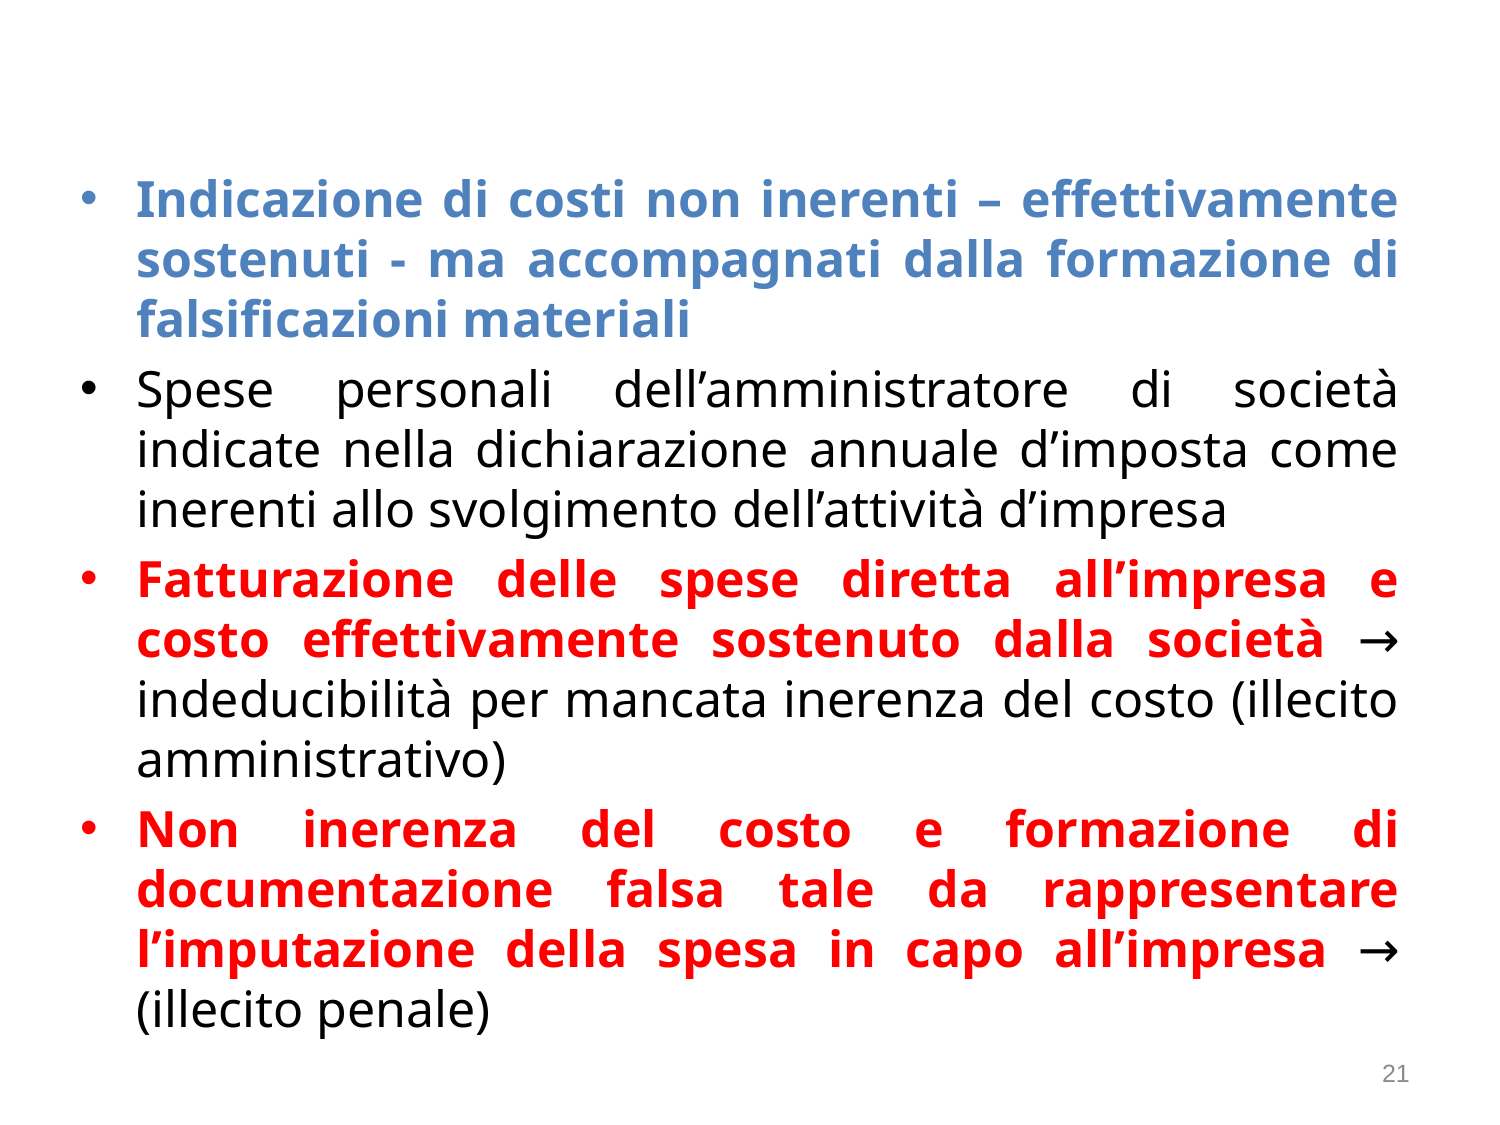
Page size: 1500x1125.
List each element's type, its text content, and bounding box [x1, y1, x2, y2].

slide_number 21 [1074, 1042, 1425, 1103]
list Indicazione di costi non inerenti – effettivamente sostenuti - ma accompagnati dalla formazione di falsificazioni materiali Spese personali dell’amministratore di società indicate nella dichiarazione annuale d’imposta come inerenti allo svolgimento dell’attività d’impresa Fatturazione delle spese diretta all’impresa e costo effettivamente sostenuto dalla società → indeducibilità per mancata inerenza del costo (illecito amministrativo) Non inerenza del costo e formazione di documentazione falsa tale da rappresentare l’imputazione della spesa in capo all’impresa → (illecito penale) [64, 89, 1416, 1022]
